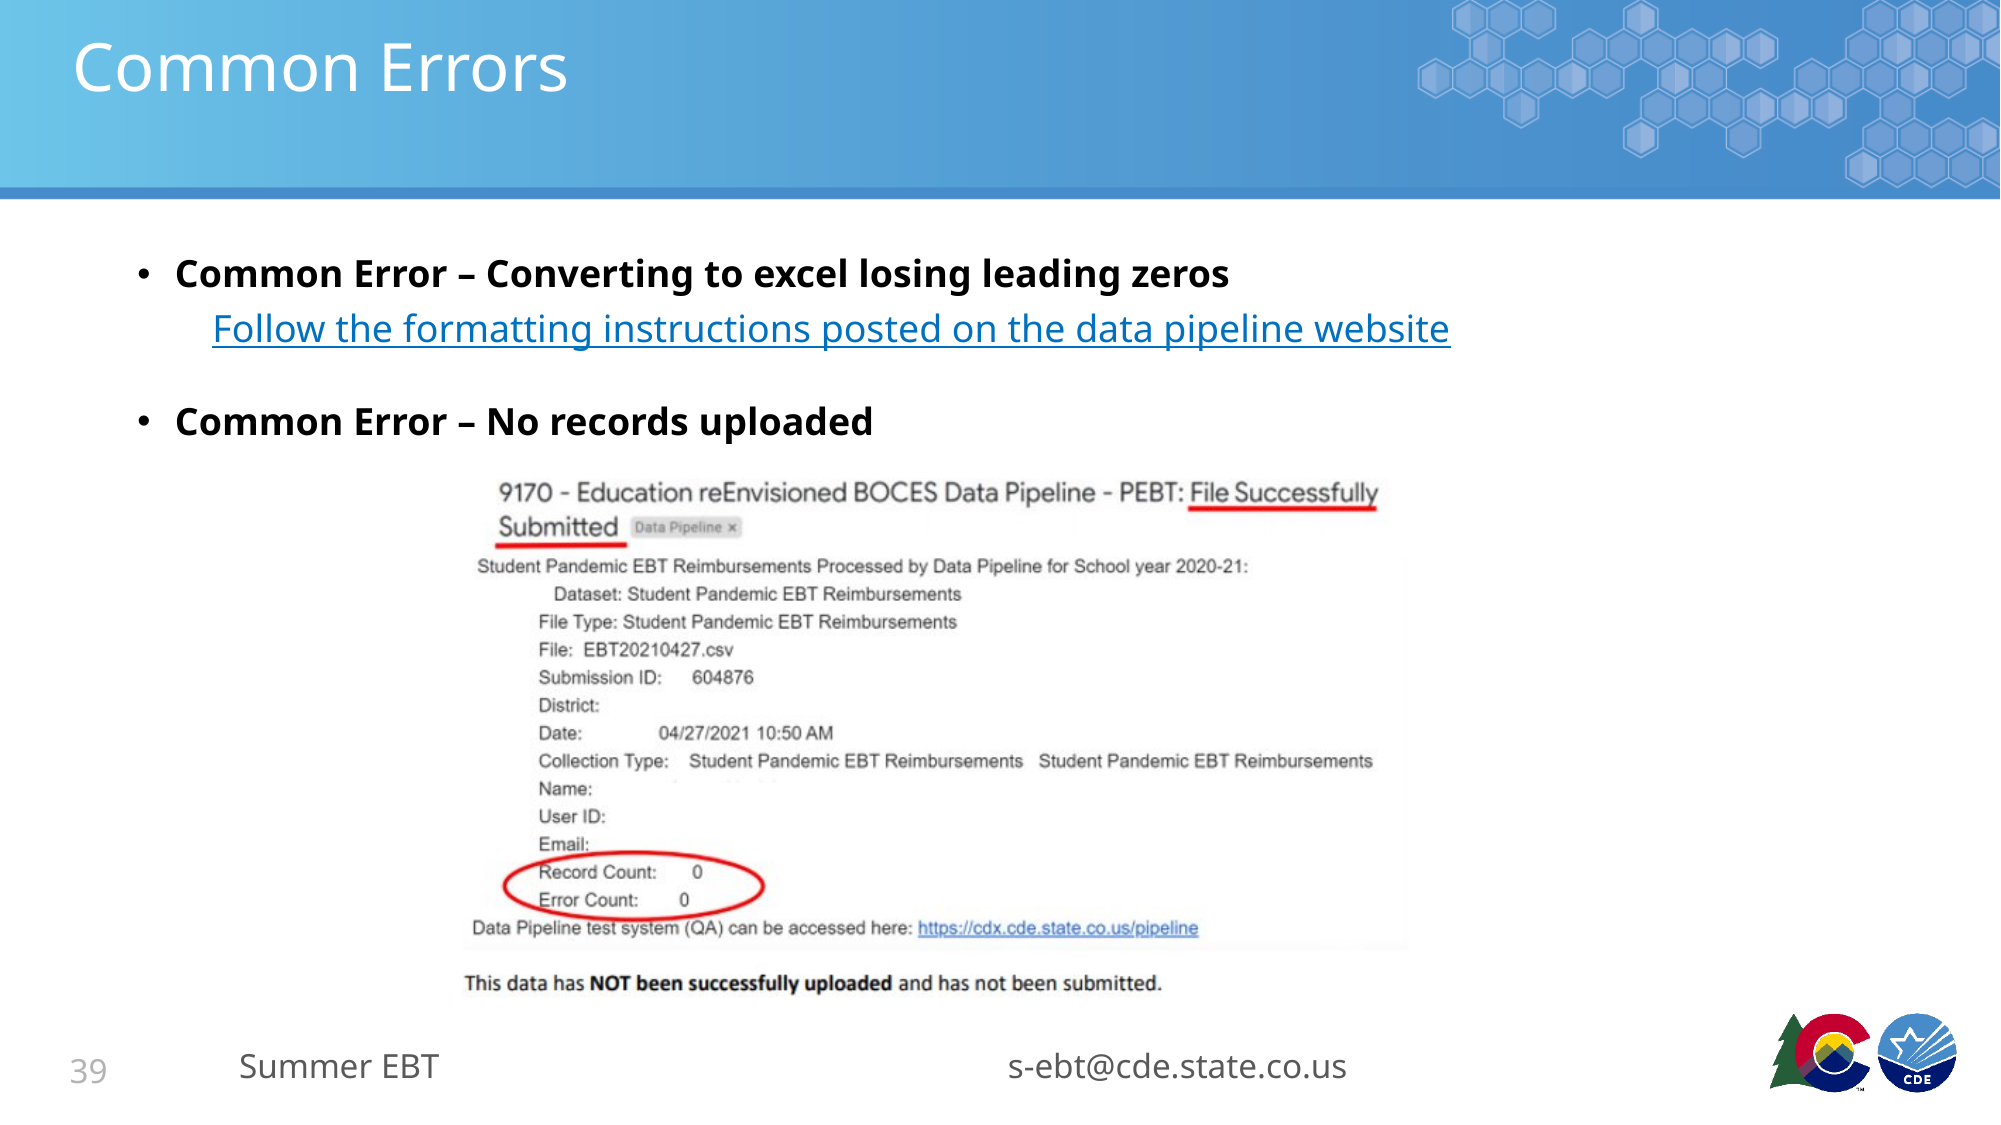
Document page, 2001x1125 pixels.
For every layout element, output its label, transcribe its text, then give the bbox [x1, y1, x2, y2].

title Common Errors [72, 33, 1396, 182]
slide_number 39 [54, 1042, 191, 1103]
picture [440, 478, 1479, 1006]
list s-ebt@cde.state.co.us [992, 1042, 1714, 1103]
list Common Error – Converting to excel losing leading zeros Follow the formatting instructions posted on the data pipeline website Common Error – No records uploaded [137, 254, 1863, 969]
picture [0, 0, 2000, 200]
picture [1768, 1012, 1957, 1093]
list Summer EBT [224, 1042, 960, 1103]
